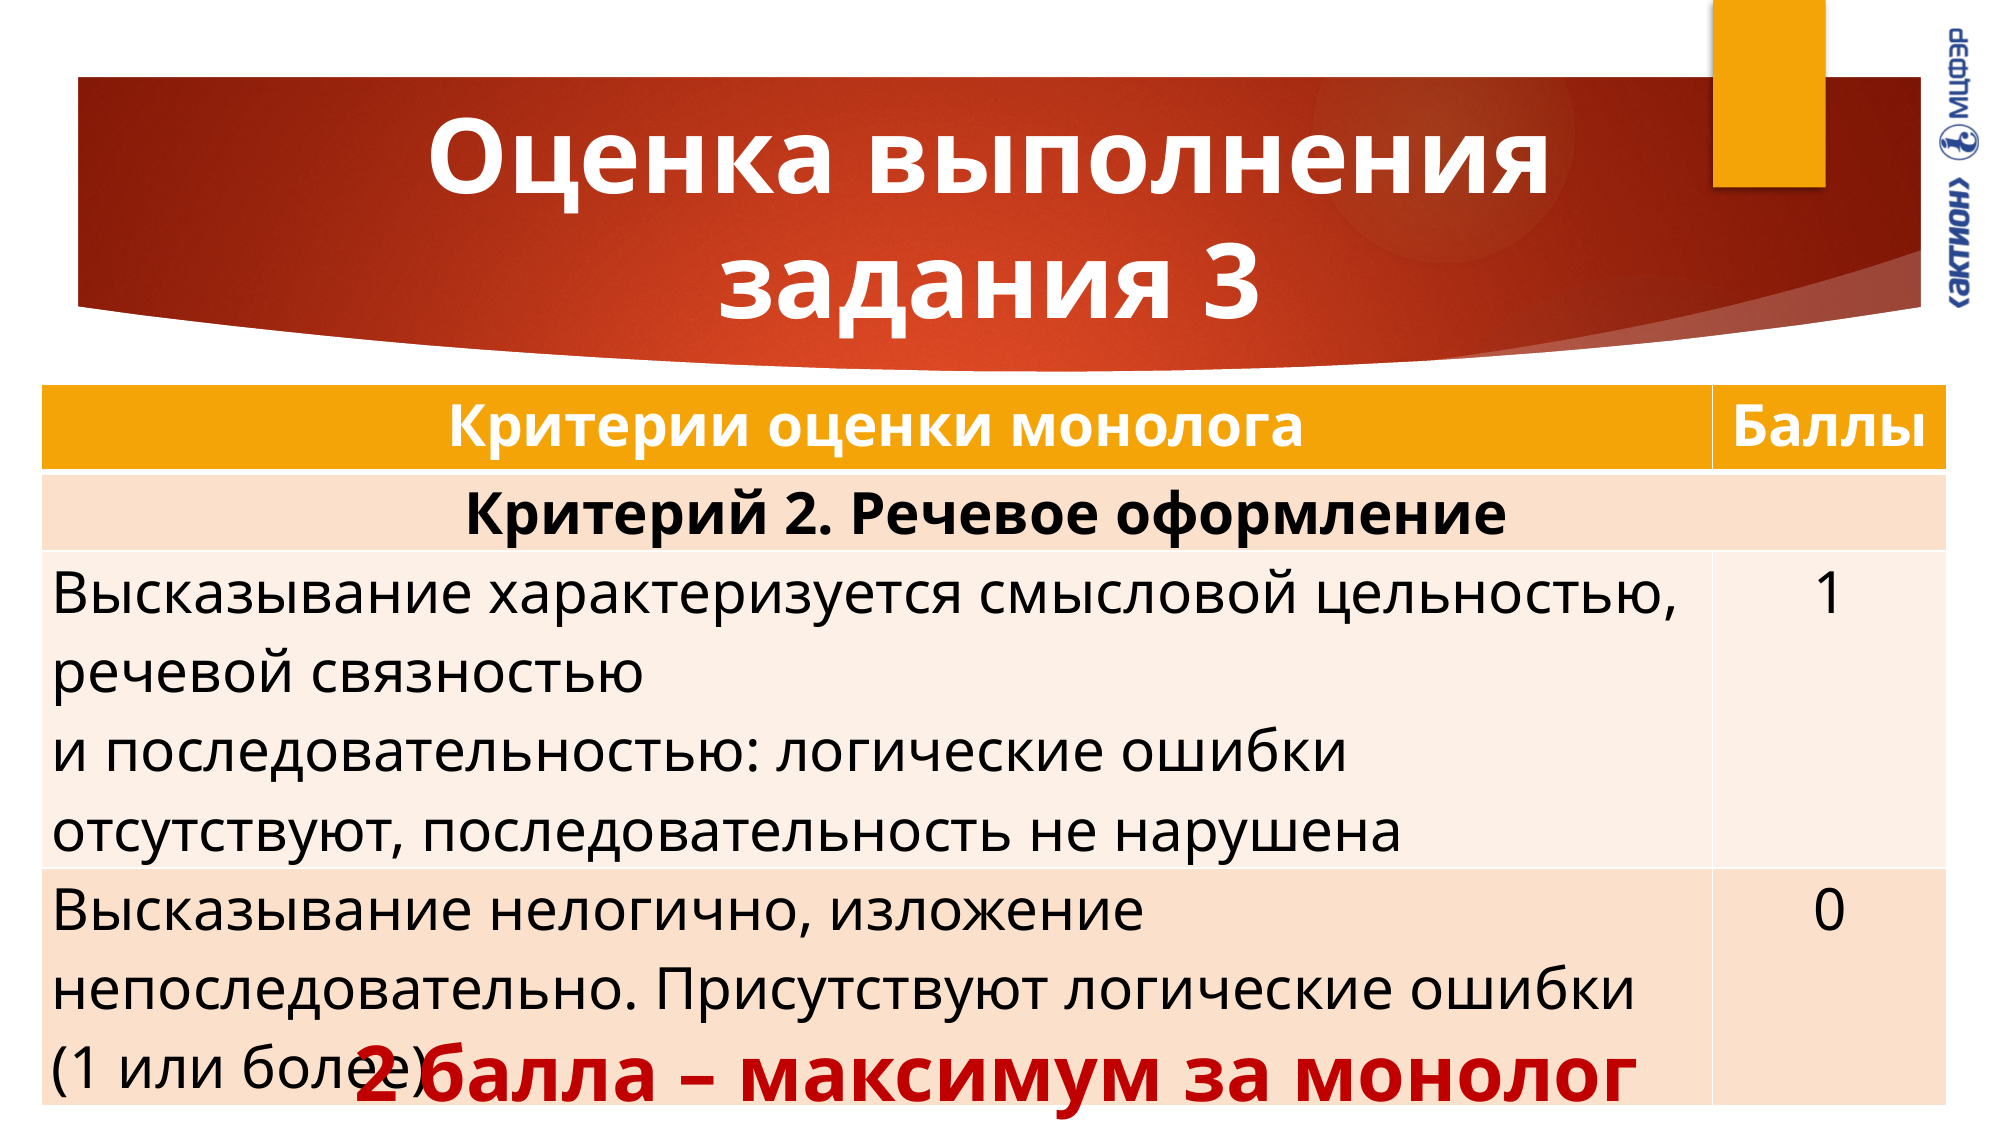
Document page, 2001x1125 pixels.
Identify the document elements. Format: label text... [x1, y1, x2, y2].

table_cell Критерий 2. Речевое оформление [42, 475, 1946, 550]
table_cell Высказывание нелогично, изложение непоследовательно. Присутствуют логические ошибки (1 или более) [42, 869, 1712, 1016]
title Оценка выполнения задания 3 [116, 87, 1864, 342]
table_cell Высказывание характеризуется смысловой цельностью, речевой связностью и последовательностью: логические ошибки отсутствуют, последовательность не нарушена [42, 552, 1712, 867]
table_cell 0 [1713, 869, 1946, 1016]
table_header Баллы [1713, 385, 1946, 469]
picture [1819, 29, 2000, 307]
table_cell 1 [1713, 552, 1946, 867]
text_box 2 балла – максимум за монолог [0, 1016, 1994, 1124]
table_header Критерии оценки монолога [42, 385, 1712, 469]
